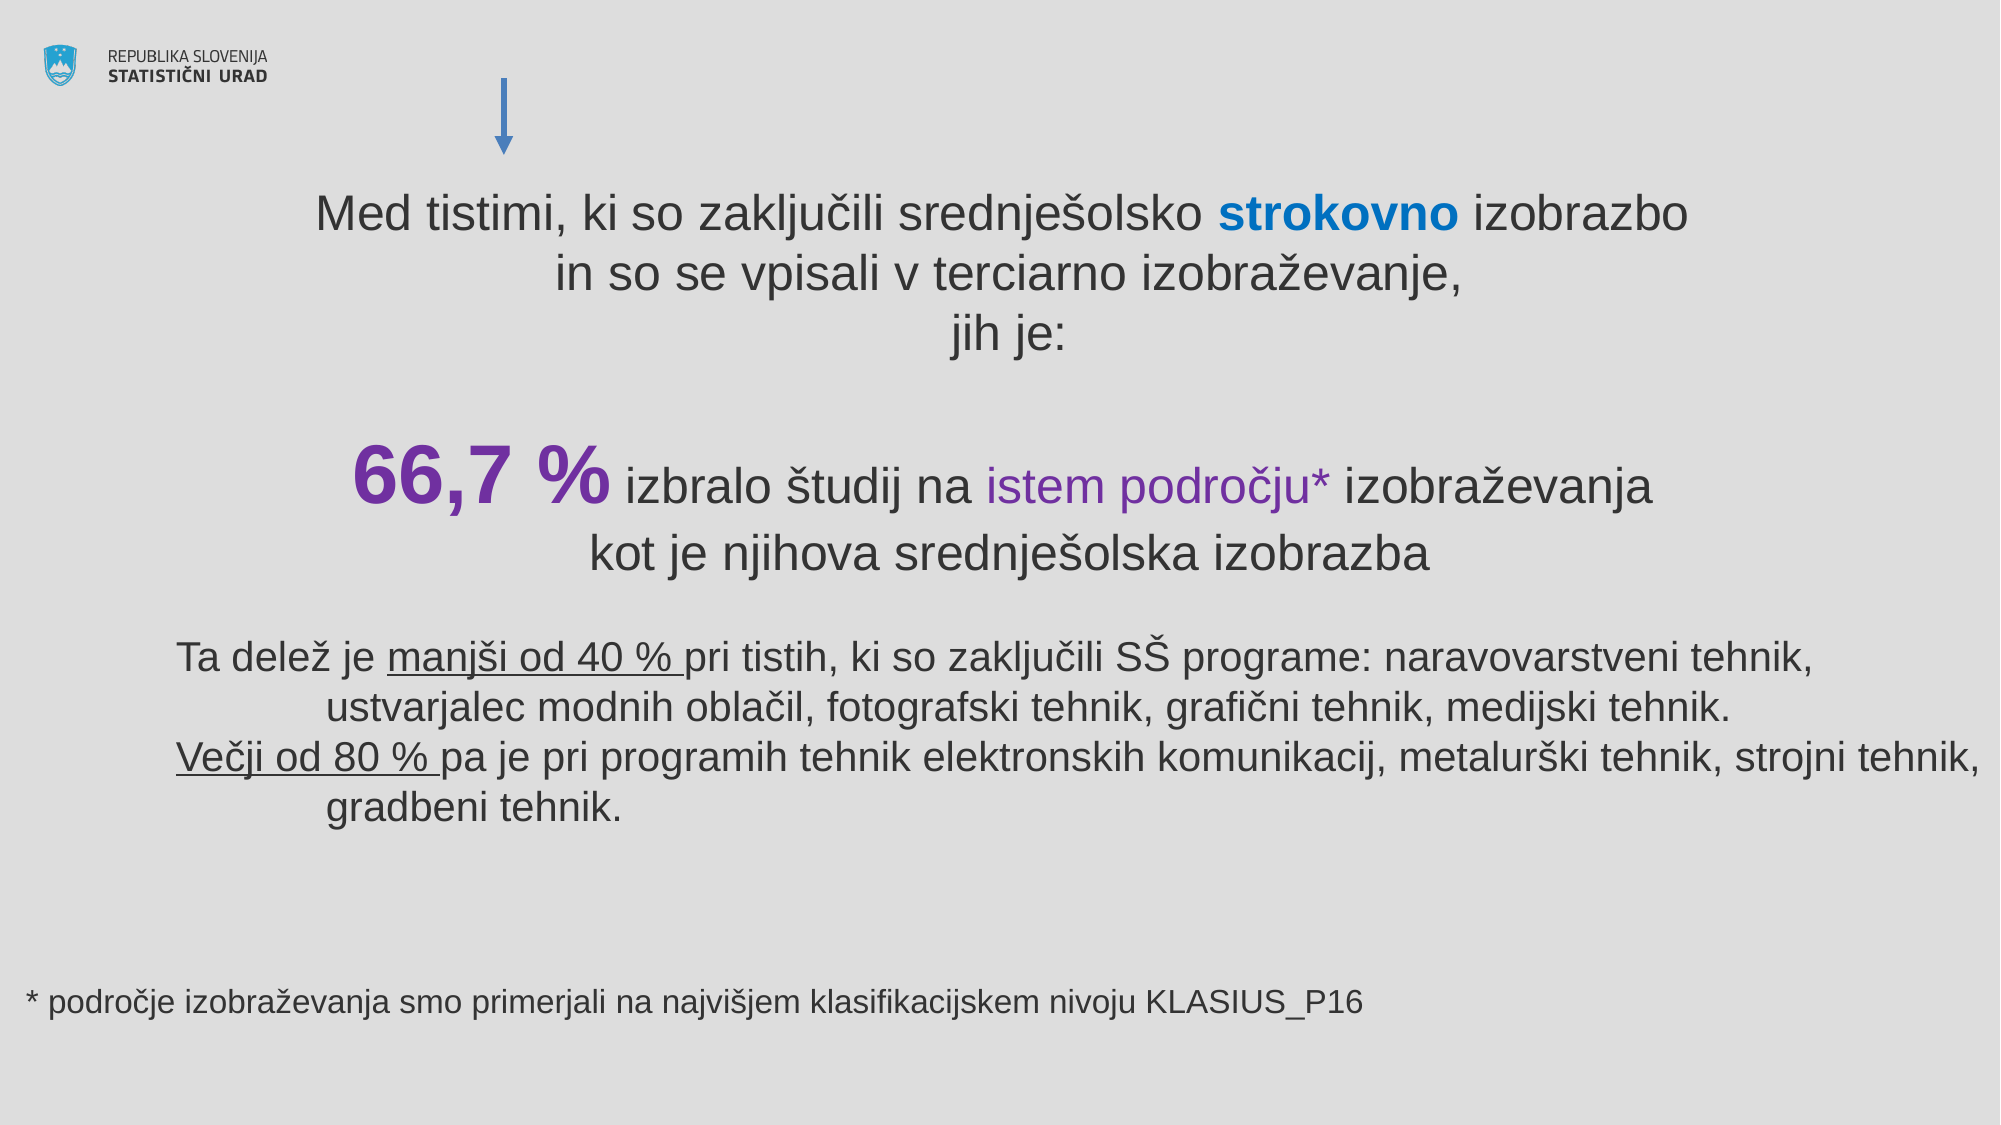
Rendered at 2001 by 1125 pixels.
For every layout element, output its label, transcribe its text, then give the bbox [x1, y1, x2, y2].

picture [43, 44, 267, 86]
text_box Med tistimi, ki so zaključili srednješolsko strokovno izobrazbo in so se vpisali v terciarno izobraževanje, jih je: 66,7 % izbralo študij na istem področju* izobraževanja kot je njihova srednješolska izobrazba Ta delež je manjši od 40 % pri tistih, ki so zaključili SŠ programe: naravovarstveni tehnik, ustvarjalec modnih oblačil, fotografski tehnik, grafični tehnik, medijski tehnik. Večji od 80 % pa je pri programih tehnik elektronskih komunikacij, metalurški tehnik, strojni tehnik, gradbeni tehnik. * področje izobraževanja smo primerjali na najvišjem klasifikacijskem nivoju KLASIUS_P16 [11, 172, 2000, 1078]
